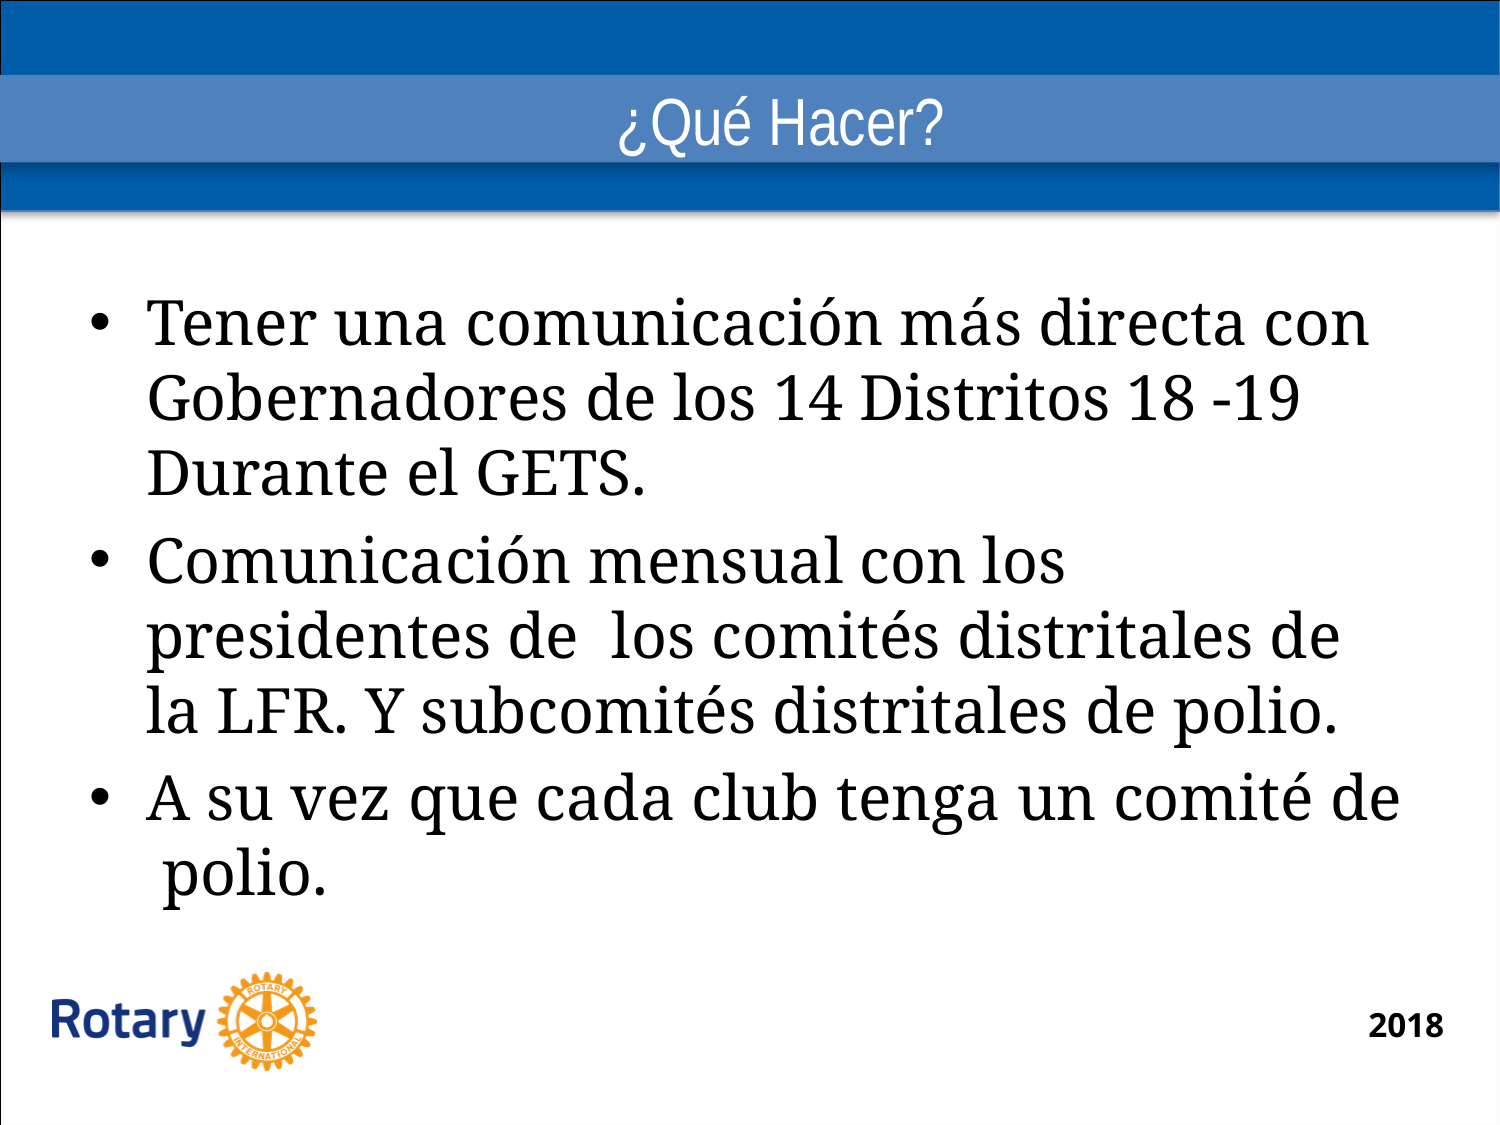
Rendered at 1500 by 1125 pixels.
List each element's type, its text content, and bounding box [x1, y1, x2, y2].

title ¿Qué Hacer? [62, 75, 1500, 163]
picture [52, 972, 317, 1071]
list Tener una comunicación más directa con Gobernadores de los 14 Distritos 18 -19 Durante el GETS. Comunicación mensual con los presidentes de los comités distritales de la LFR. Y subcomités distritales de polio. A su vez que cada club tenga un comité de polio. [75, 275, 1425, 1019]
